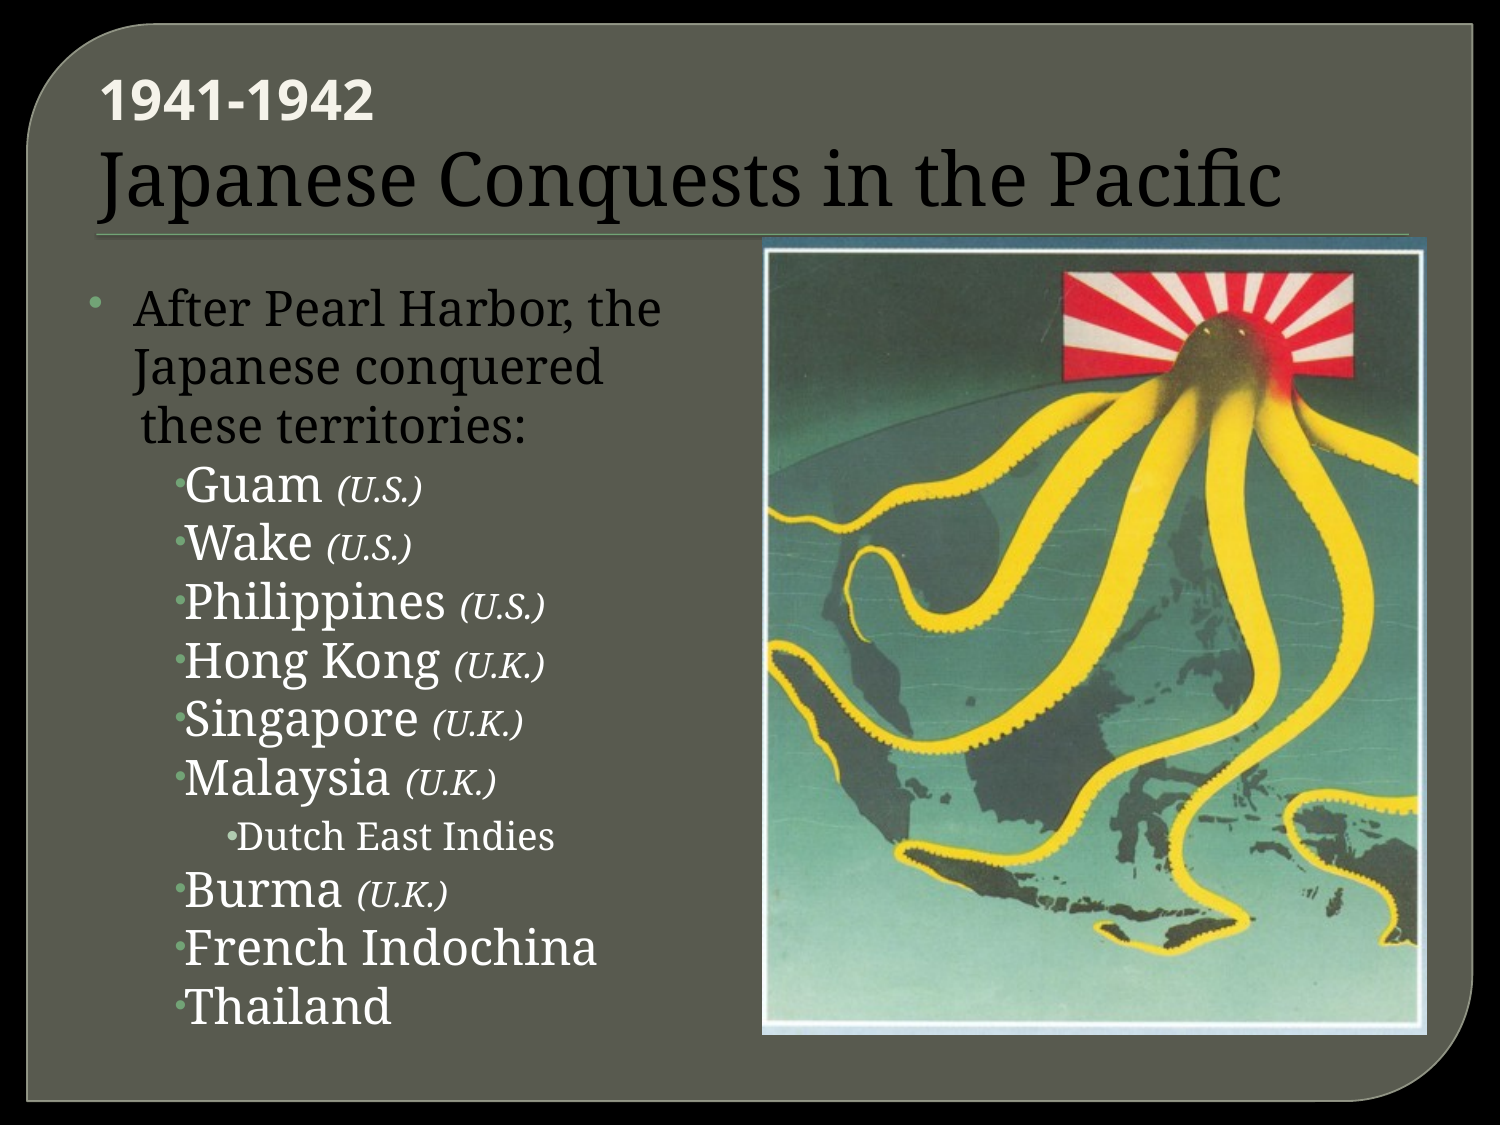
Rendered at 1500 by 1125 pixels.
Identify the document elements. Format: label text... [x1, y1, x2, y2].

title 1941-1942 Japanese Conquests in the Pacific [75, 41, 1425, 230]
picture [762, 237, 1427, 1035]
list After Pearl Harbor, the Japanese conquered these territories: Guam (U.S.) Wake (U.S.) Philippines (U.S.) Hong Kong (U.K.) Singapore (U.K.) Malaysia (U.K.) Dutch East Indies Burma (U.K.) French Indochina Thailand [75, 270, 1425, 1050]
